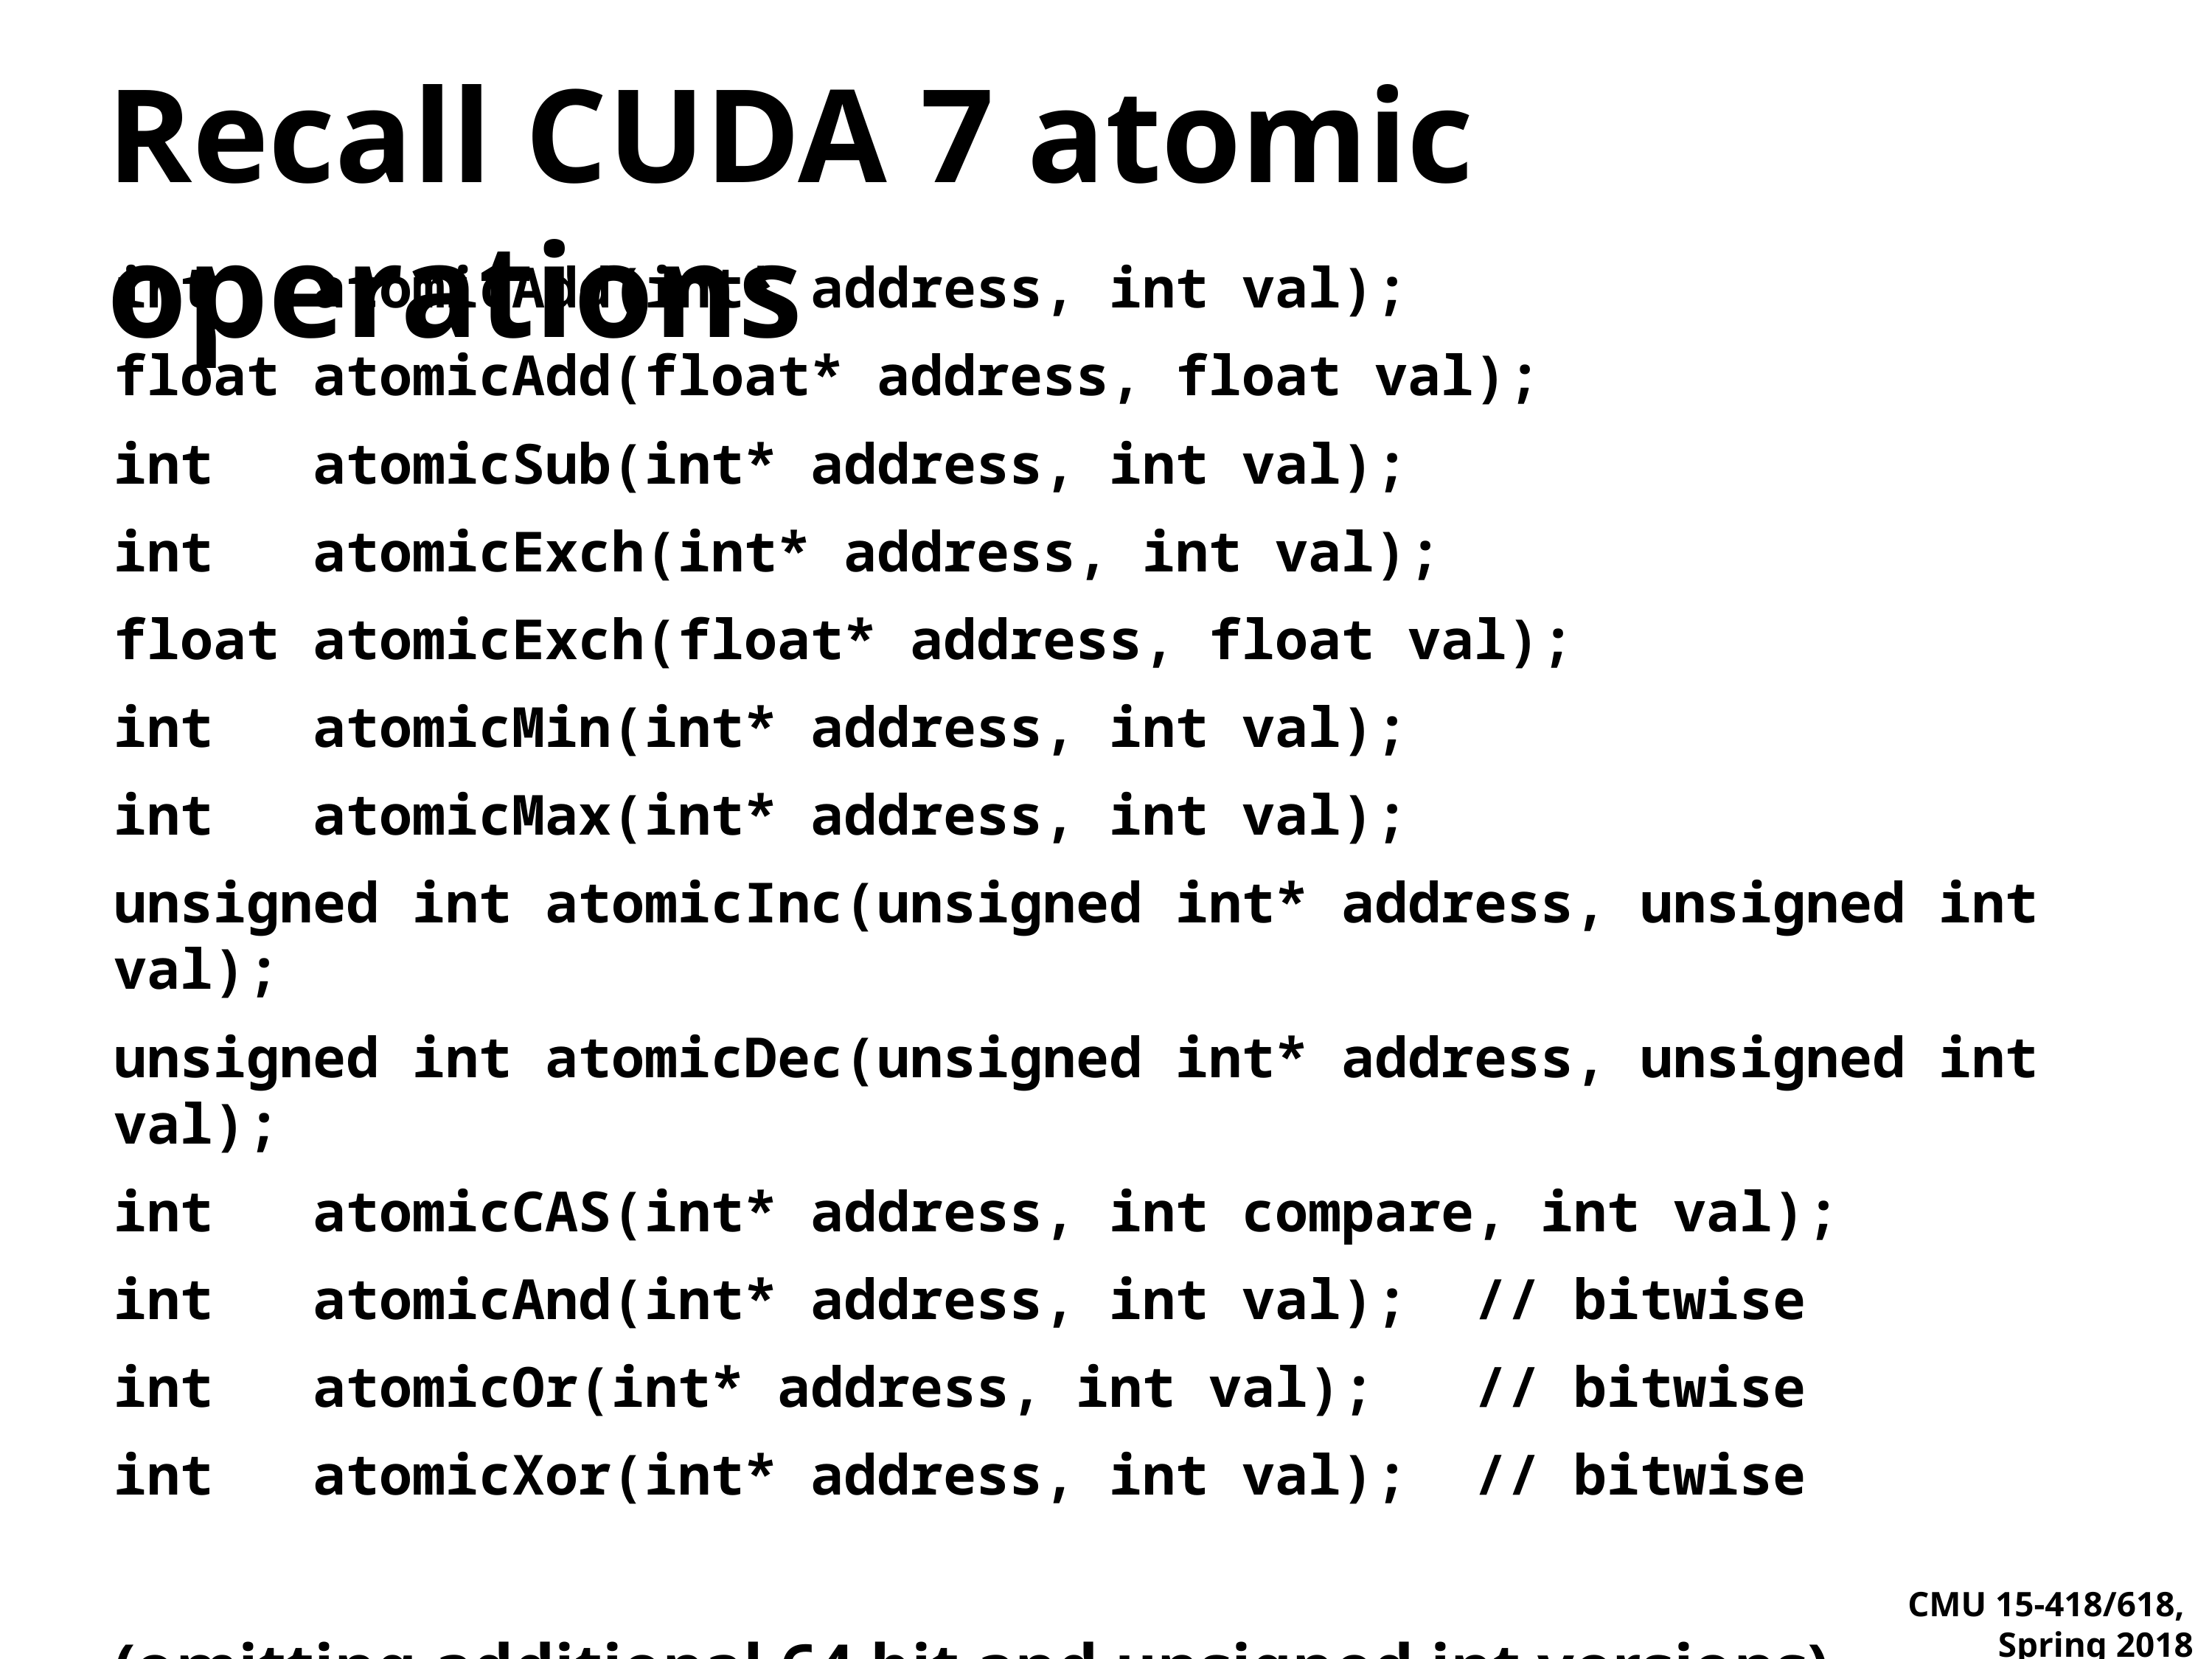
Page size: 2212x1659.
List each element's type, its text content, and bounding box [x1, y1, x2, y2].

title Recall CUDA 7 atomic operations [100, 47, 2056, 184]
list int atomicAdd(int* address, int val); float atomicAdd(float* address, float val); int atomicSub(int* address, int val); int atomicExch(int* address, int val); float atomicExch(float* address, float val); int atomicMin(int* address, int val); int atomicMax(int* address, int val); unsigned int atomicInc(unsigned int* address, unsigned int val); unsigned int atomicDec(unsigned int* address, unsigned int val); int atomicCAS(int* address, int compare, int val); int atomicAnd(int* address, int val); // bitwise int atomicOr(int* address, int val); // bitwise int atomicXor(int* address, int val); // bitwise (omitting additional 64 bit and unsigned int versions) [107, 246, 2153, 1499]
